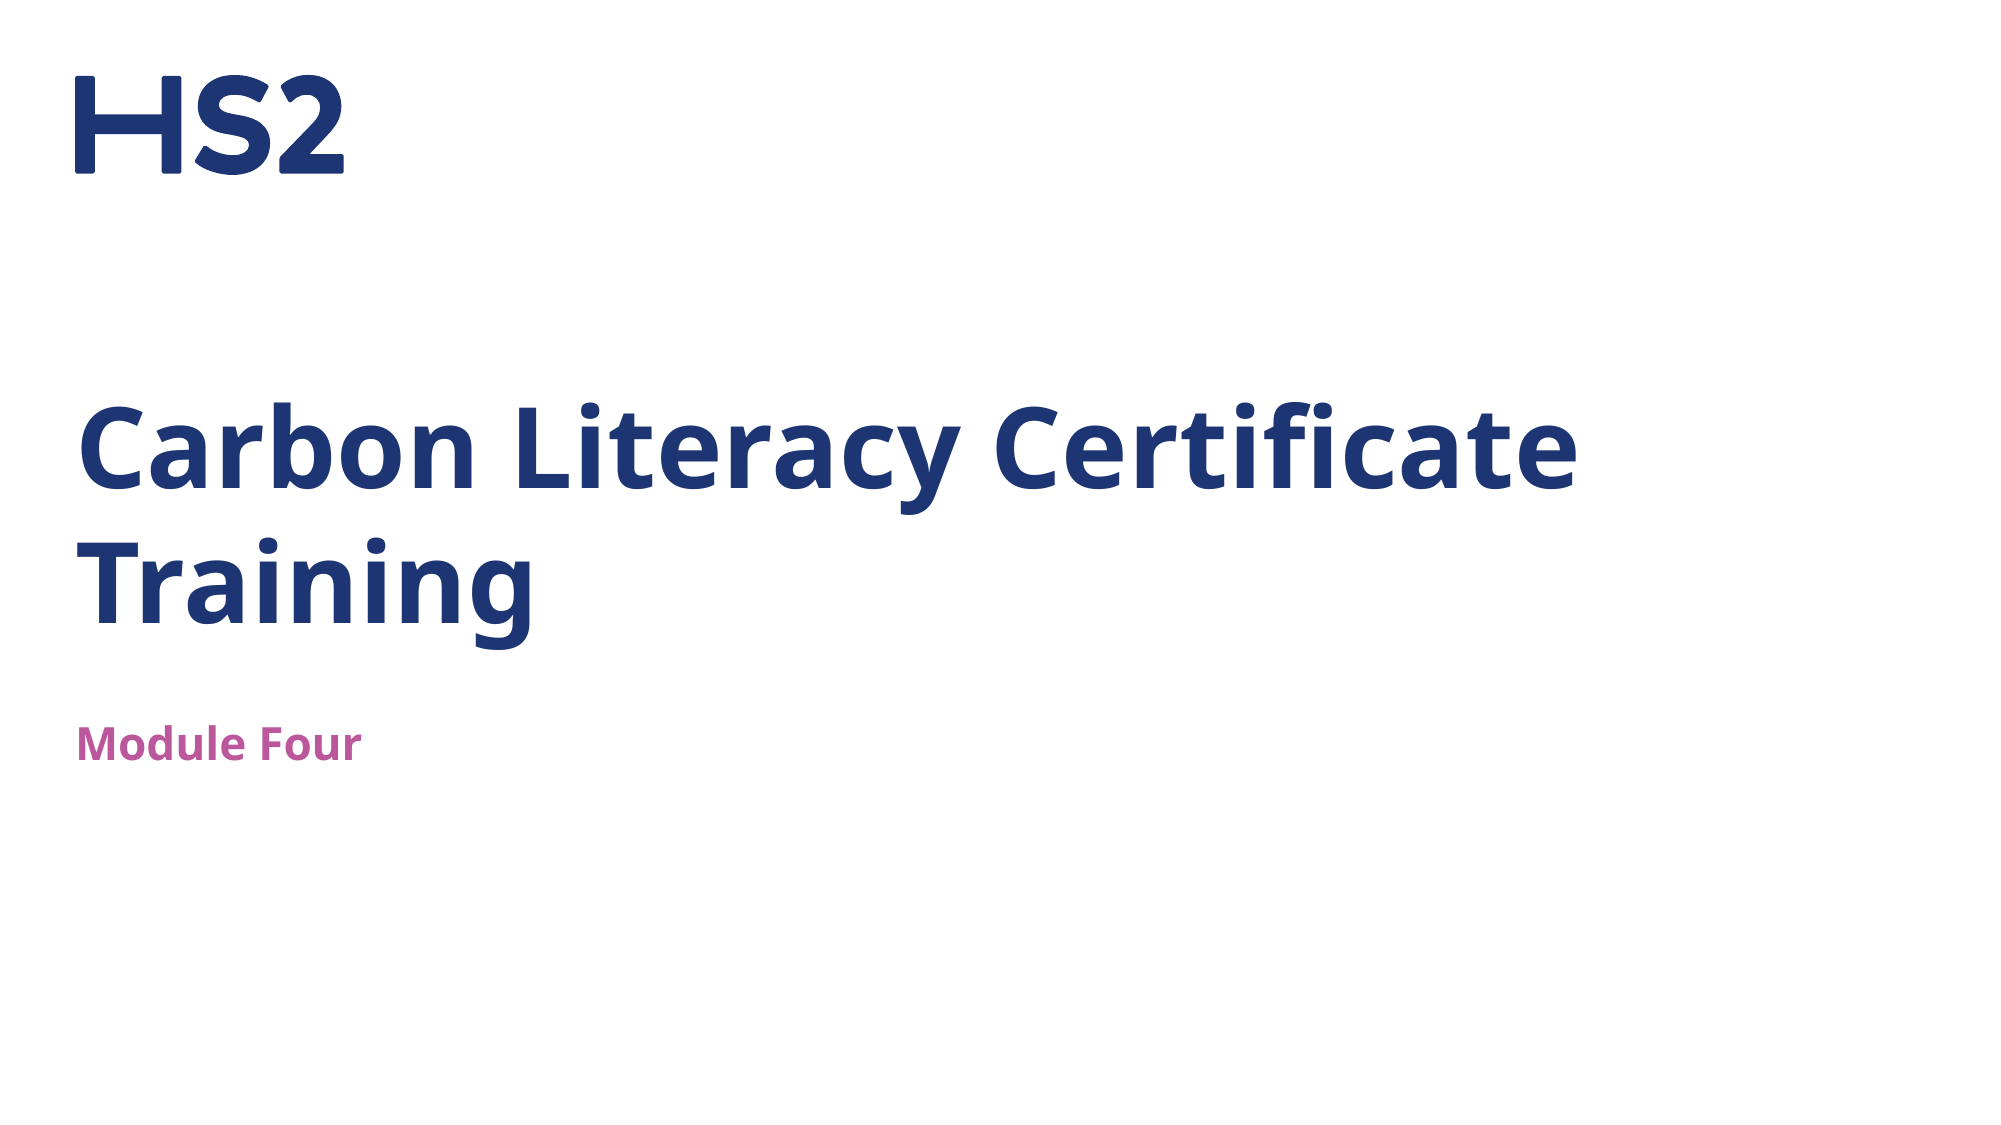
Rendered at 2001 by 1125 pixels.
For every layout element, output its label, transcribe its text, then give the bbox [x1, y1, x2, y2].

subtitle Module Four [75, 715, 1797, 863]
title Carbon Literacy Certificate Training [75, 376, 1797, 515]
